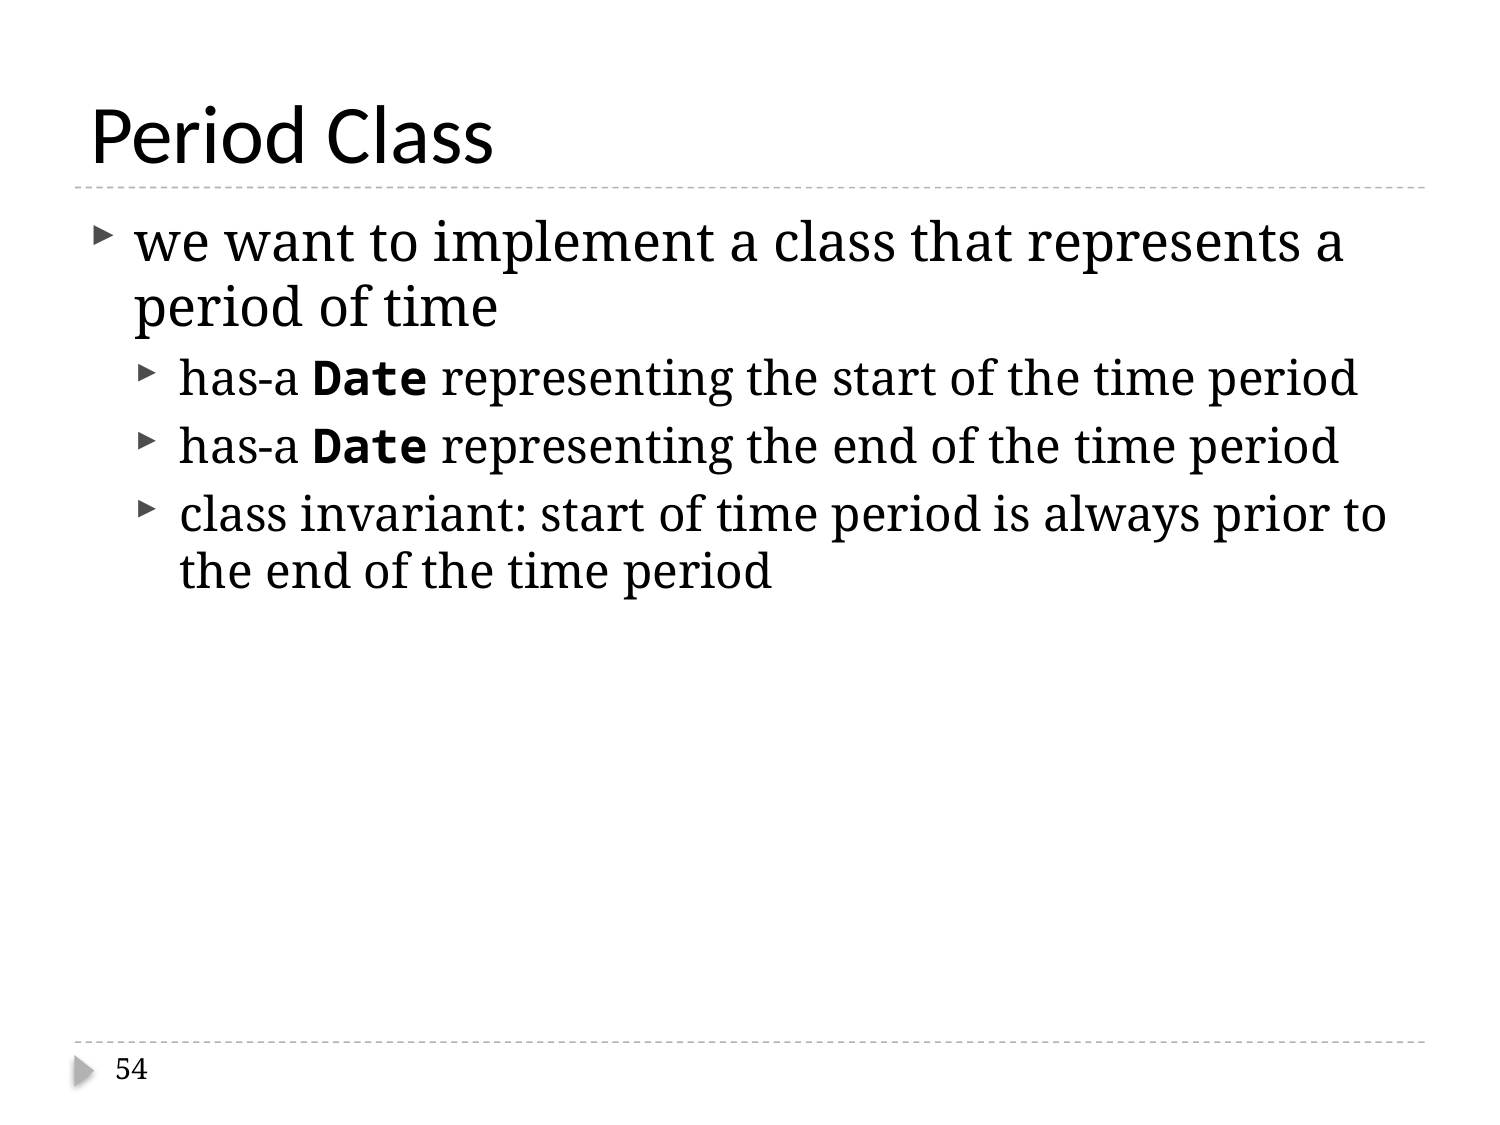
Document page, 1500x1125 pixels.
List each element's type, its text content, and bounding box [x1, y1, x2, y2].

title Period Class [74, 24, 1426, 188]
slide_number 54 [100, 1042, 426, 1103]
list we want to implement a class that represents a period of time has-a Date representing the start of the time period has-a Date representing the end of the time period class invariant: start of time period is always prior to the end of the time period [74, 199, 1426, 1011]
